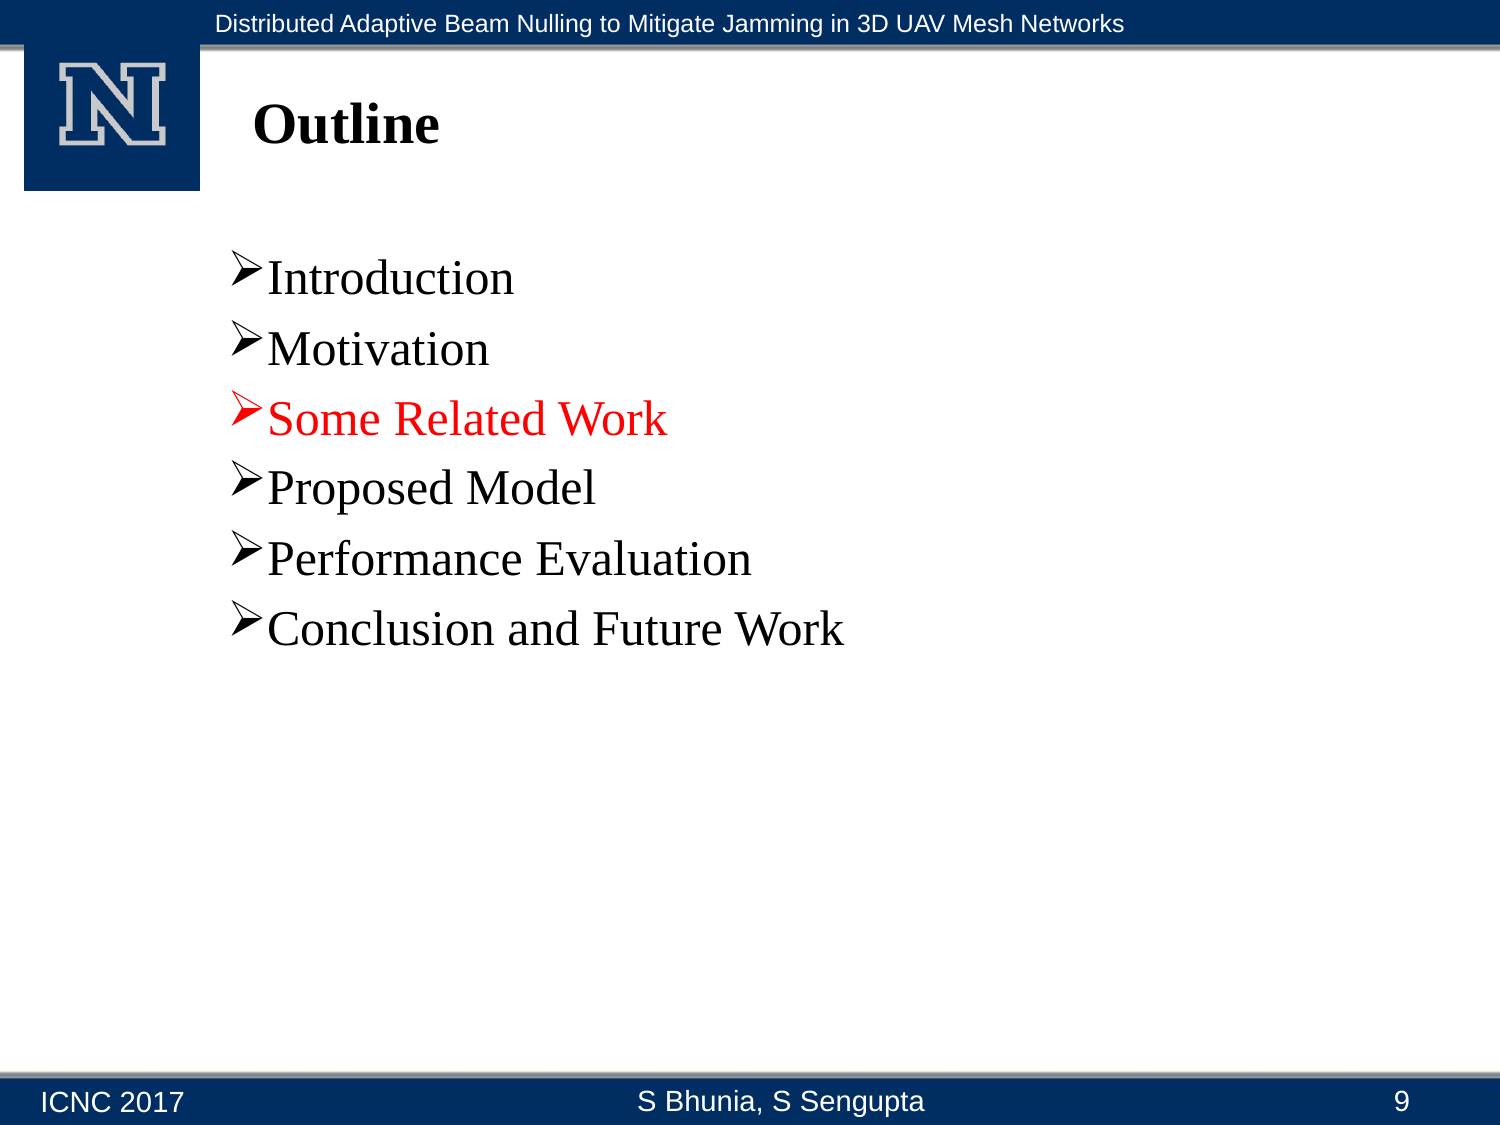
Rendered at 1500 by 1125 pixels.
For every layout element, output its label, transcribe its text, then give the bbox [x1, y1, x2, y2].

list Introduction Motivation Some Related Work Proposed Model Performance Evaluation Conclusion and Future Work [212, 237, 1450, 1038]
title Outline [237, 62, 1450, 188]
picture [0, 1062, 1500, 1125]
picture [0, 0, 1500, 191]
slide_number 9 [1074, 1074, 1426, 1125]
